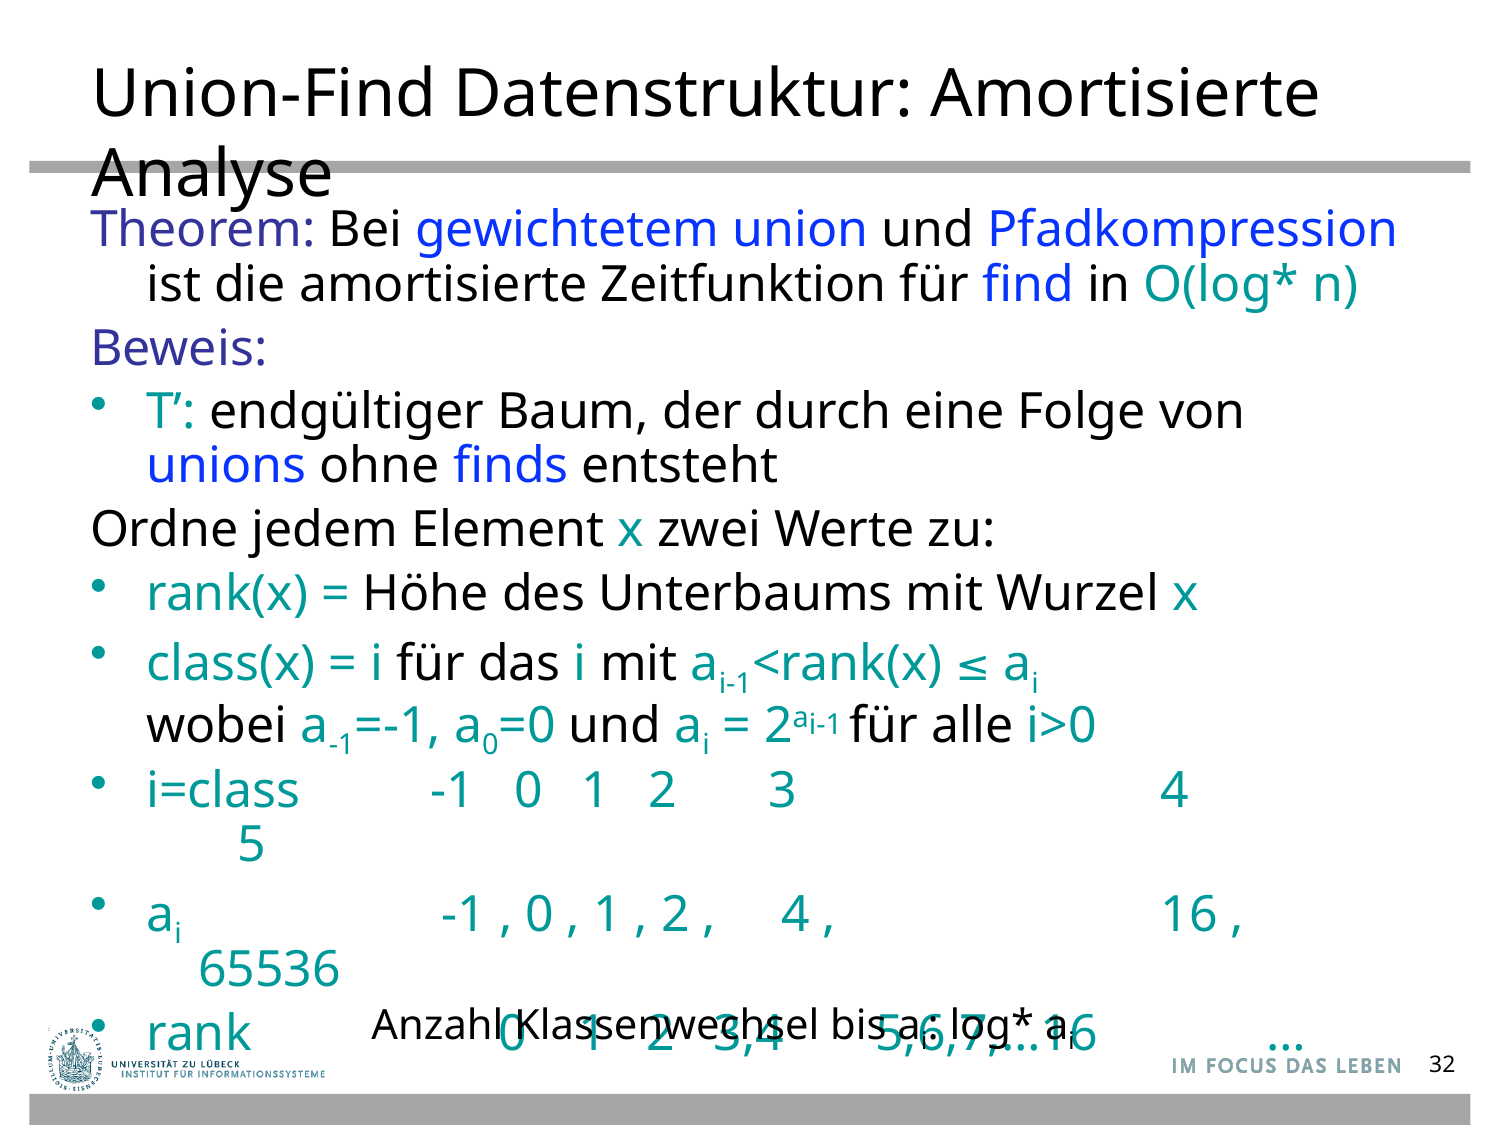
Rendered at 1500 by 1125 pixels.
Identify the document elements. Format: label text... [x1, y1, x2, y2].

list Theorem: Bei gewichtetem union und Pfadkompression ist die amortisierte Zeitfunktion für find in O(log* n) Beweis: T’: endgültiger Baum, der durch eine Folge von unions ohne finds entsteht Ordne jedem Element x zwei Werte zu: rank(x) = Höhe des Unterbaums mit Wurzel x class(x) = i für das i mit ai-1<rank(x) ≤ ai wobei a-1=-1, a0=0 und ai = 2ai-1 für alle i>0 i=class -1 0 1 2 3 4 5 ai -1 , 0 , 1 , 2 , 4 , 16 , 65536 rank 0 1 2 3,4 5,6,7,…16 … [75, 196, 1425, 1024]
slide_number 32 [1305, 1050, 1471, 1083]
text_box Anzahl Klassenwechsel bis ai: log* ai [356, 990, 1090, 1062]
title Union-Find Datenstruktur: Amortisierte Analyse [76, 42, 1427, 126]
picture [1173, 1058, 1305, 1073]
